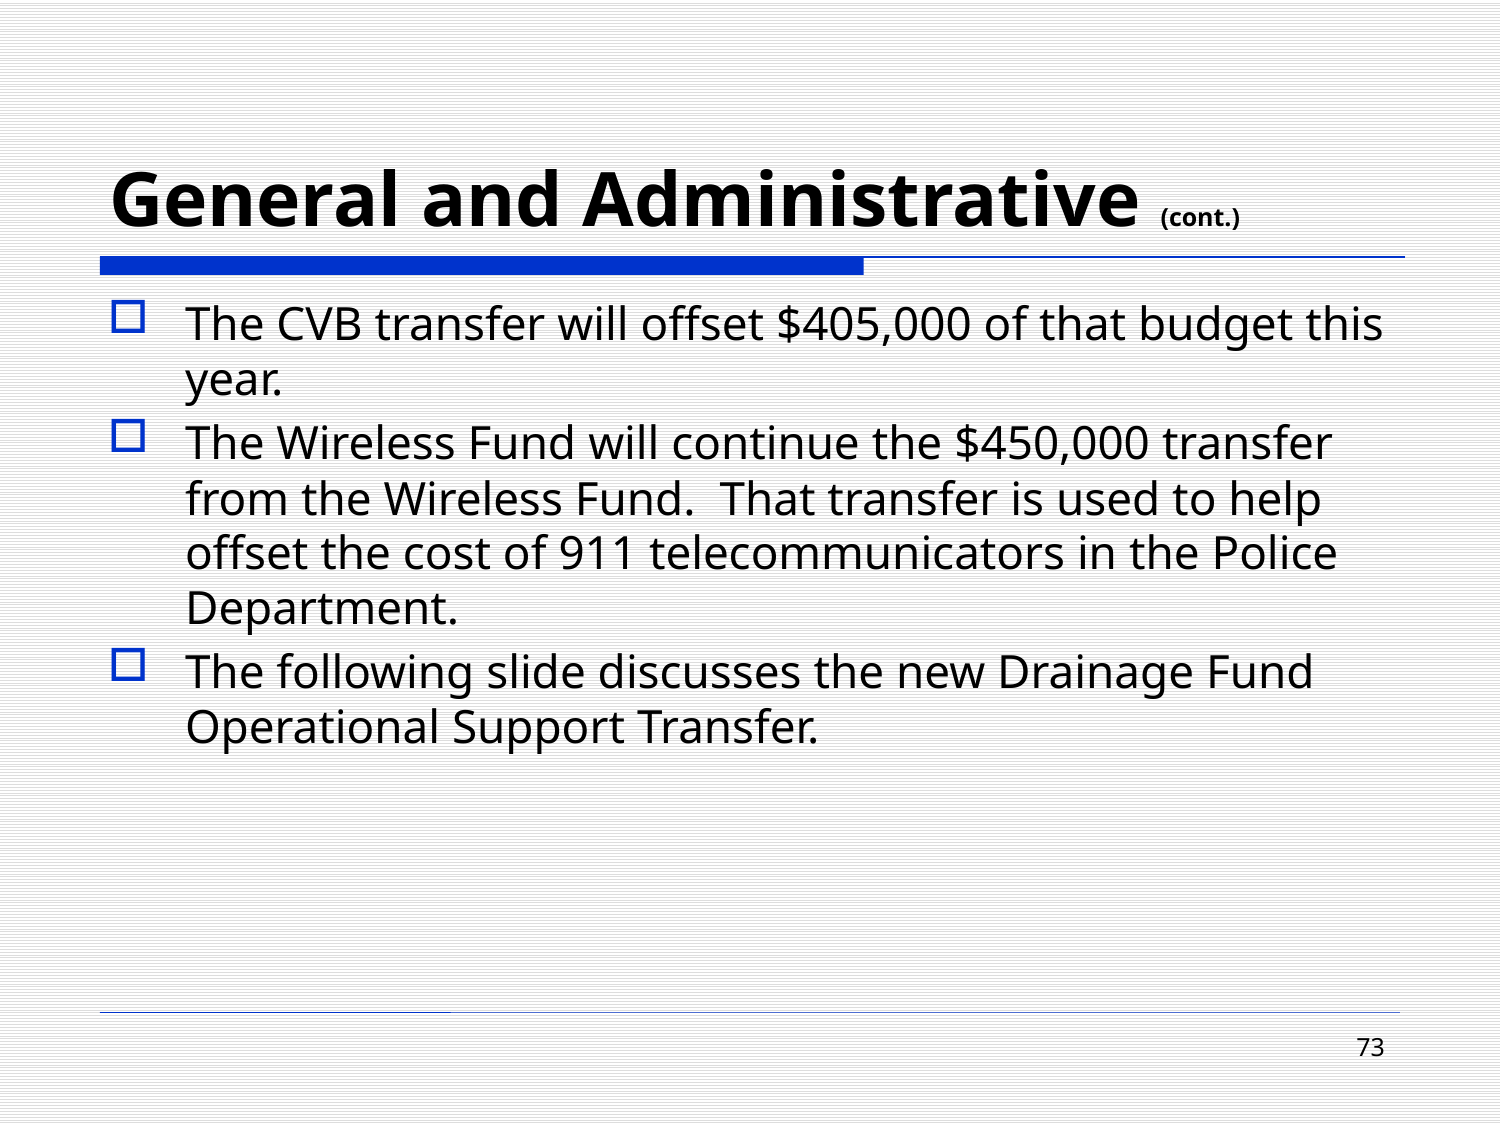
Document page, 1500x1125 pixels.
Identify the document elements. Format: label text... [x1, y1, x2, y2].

slide_number 73 [1074, 1024, 1401, 1103]
title General and Administrative (cont.) [93, 49, 1407, 250]
list The CVB transfer will offset $405,000 of that budget this year. The Wireless Fund will continue the $450,000 transfer from the Wireless Fund. That transfer is used to help offset the cost of 911 telecommunicators in the Police Department. The following slide discusses the new Drainage Fund Operational Support Transfer. [92, 287, 1406, 988]
